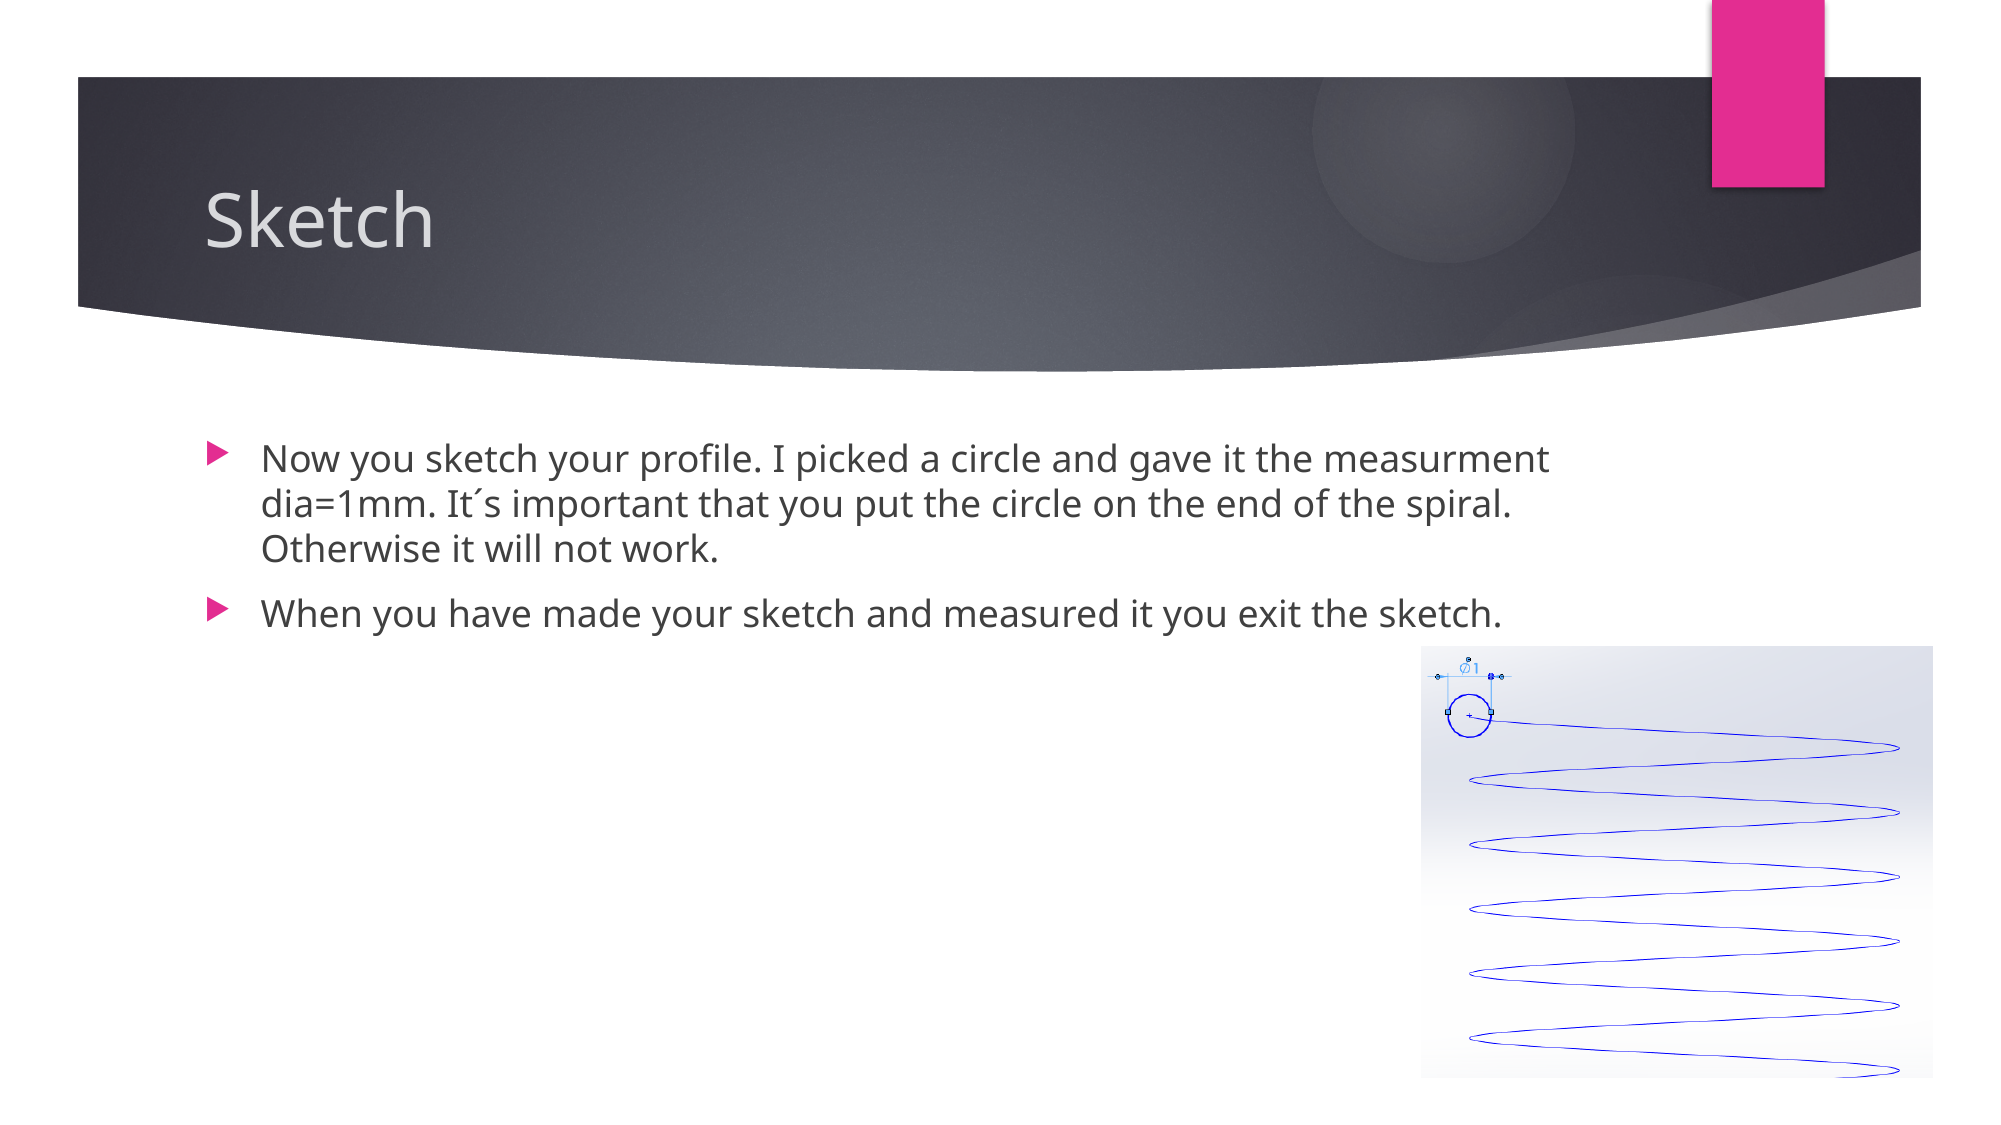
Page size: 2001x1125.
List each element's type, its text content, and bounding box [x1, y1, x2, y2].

list Now you sketch your profile. I picked a circle and gave it the measurment dia=1mm. It´s important that you put the circle on the end of the spiral. Otherwise it will not work. When you have made your sketch and measured it you exit the sketch. [189, 427, 1627, 988]
title Sketch [189, 159, 1627, 276]
picture [1420, 646, 1933, 1079]
